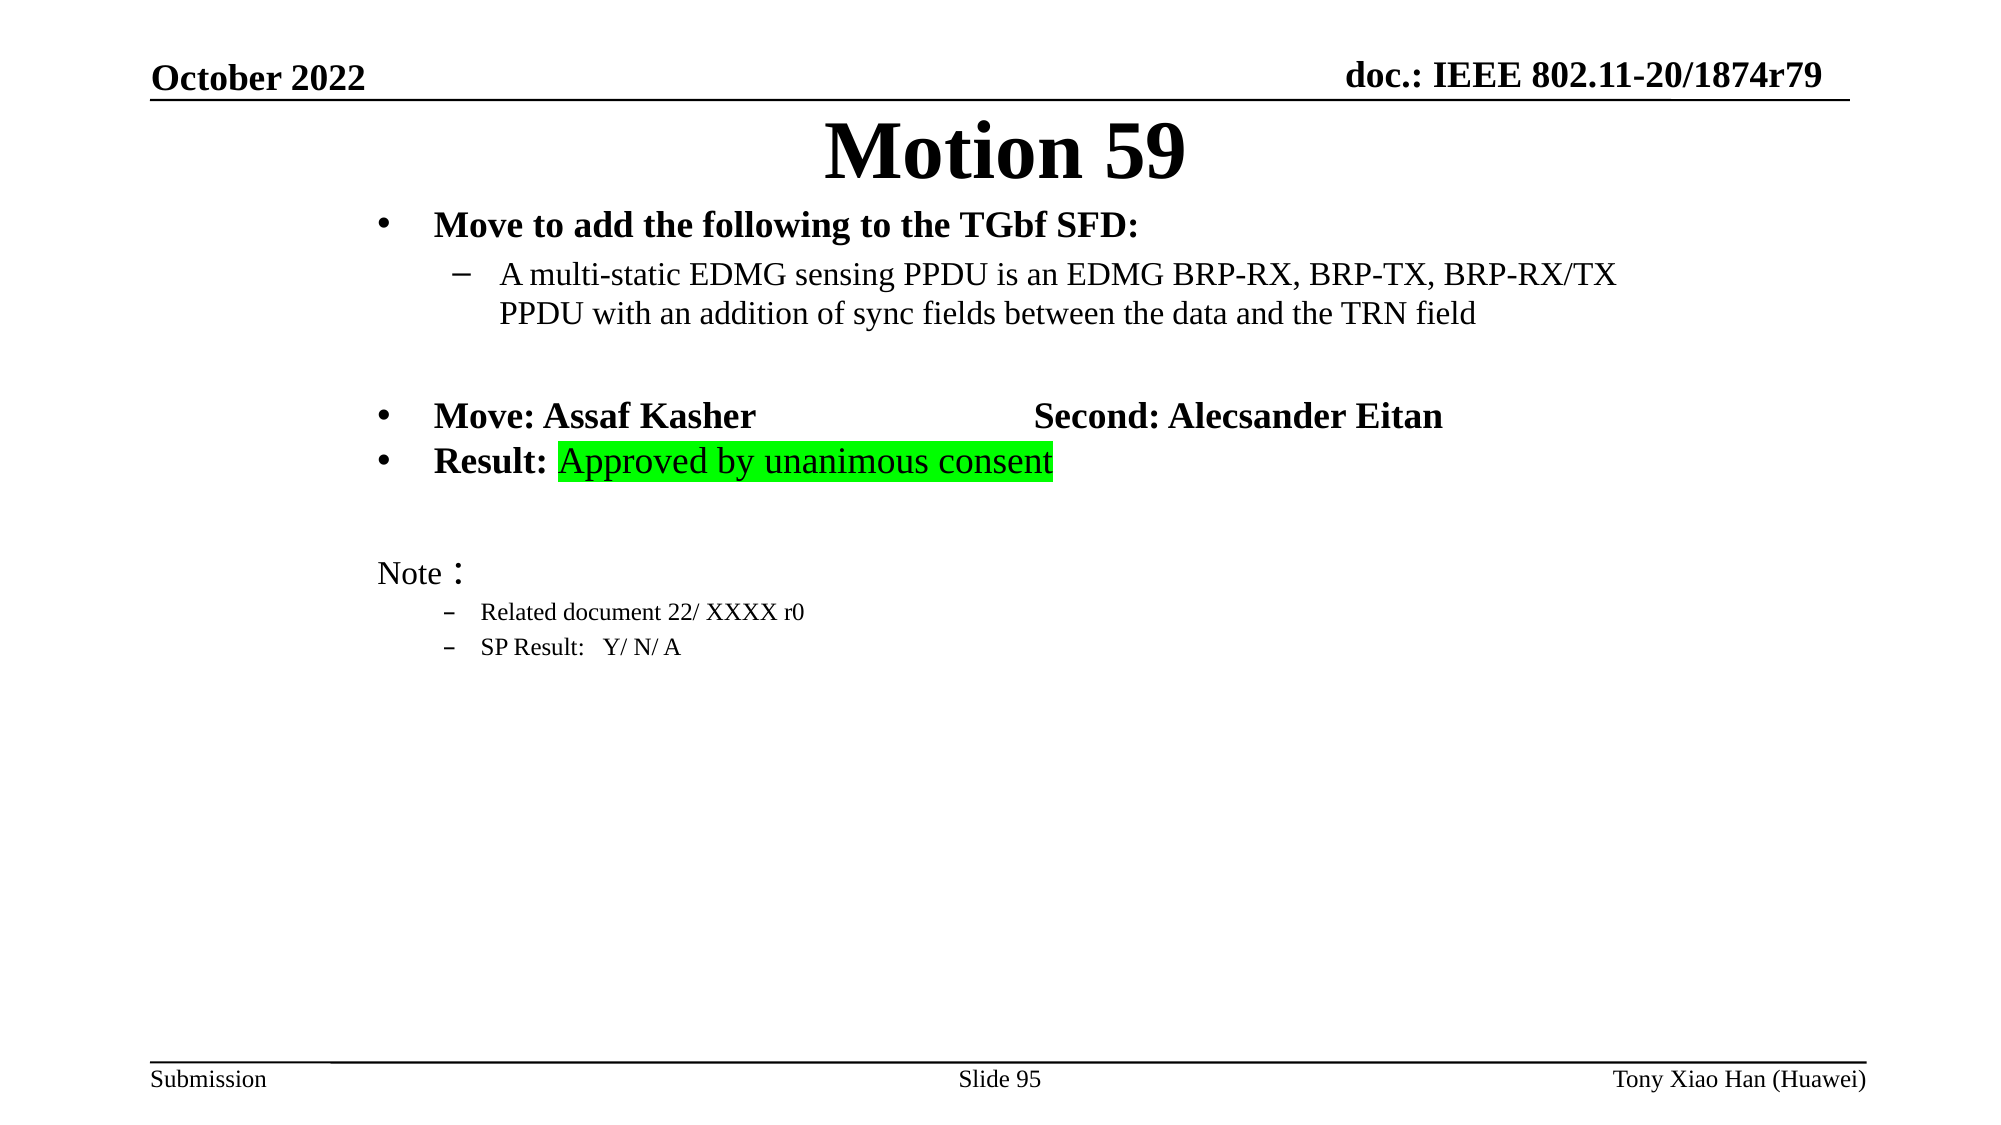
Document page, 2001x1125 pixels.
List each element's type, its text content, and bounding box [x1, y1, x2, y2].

text_box Move to add the following to the TGbf SFD: A multi-static EDMG sensing PPDU is an EDMG BRP-RX, BRP-TX, BRP-RX/TX PPDU with an addition of sync fields between the data and the TRN field Move: Assaf Kasher Second: Alecsander Eitan Result: Approved by unanimous consent Note： Related document 22/ XXXX r0 SP Result: Y/ N/ A [362, 162, 1638, 850]
text_box Motion 59 [368, 87, 1644, 225]
